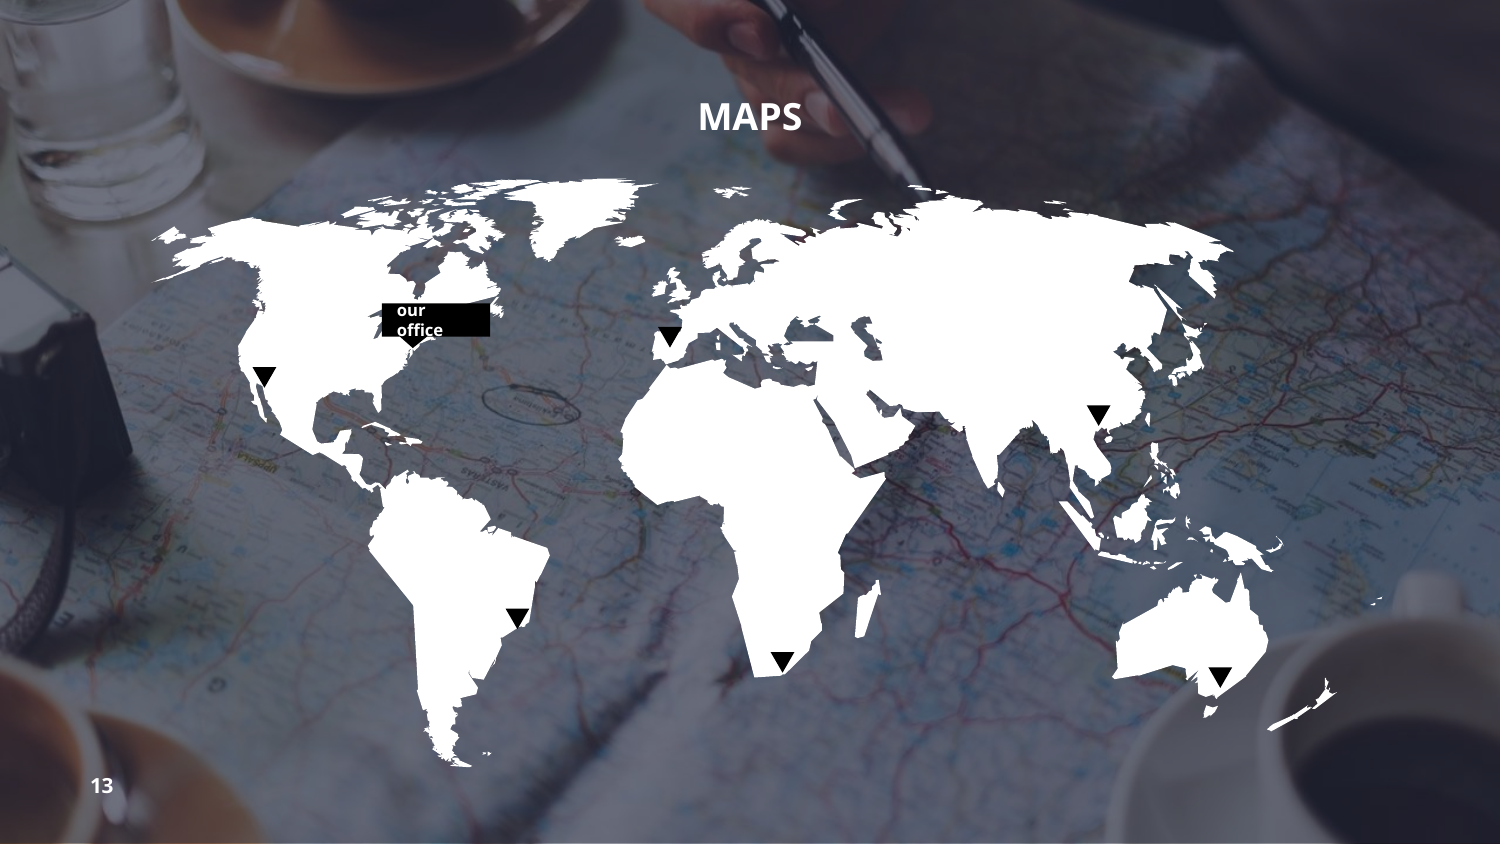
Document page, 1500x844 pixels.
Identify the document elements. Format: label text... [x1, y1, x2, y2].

text_box [935, 189, 949, 195]
text_box [424, 189, 438, 195]
text_box [907, 184, 934, 192]
text_box [770, 652, 795, 673]
text_box [712, 186, 753, 199]
text_box [417, 199, 435, 205]
text_box [658, 326, 682, 348]
text_box [437, 178, 659, 262]
text_box [150, 226, 188, 245]
text_box [367, 195, 412, 207]
text_box [1208, 667, 1233, 688]
text_box [252, 367, 277, 388]
text_box [1267, 677, 1338, 732]
text_box [505, 608, 530, 630]
text_box [1202, 705, 1219, 718]
slide_number 13 [75, 766, 165, 807]
text_box [1265, 535, 1284, 553]
text_box [1199, 526, 1274, 573]
text_box [1111, 572, 1269, 700]
title MAPS [554, 49, 946, 153]
text_box [151, 206, 550, 768]
text_box our office [381, 303, 491, 349]
text_box [1086, 405, 1111, 426]
text_box [618, 195, 1234, 678]
